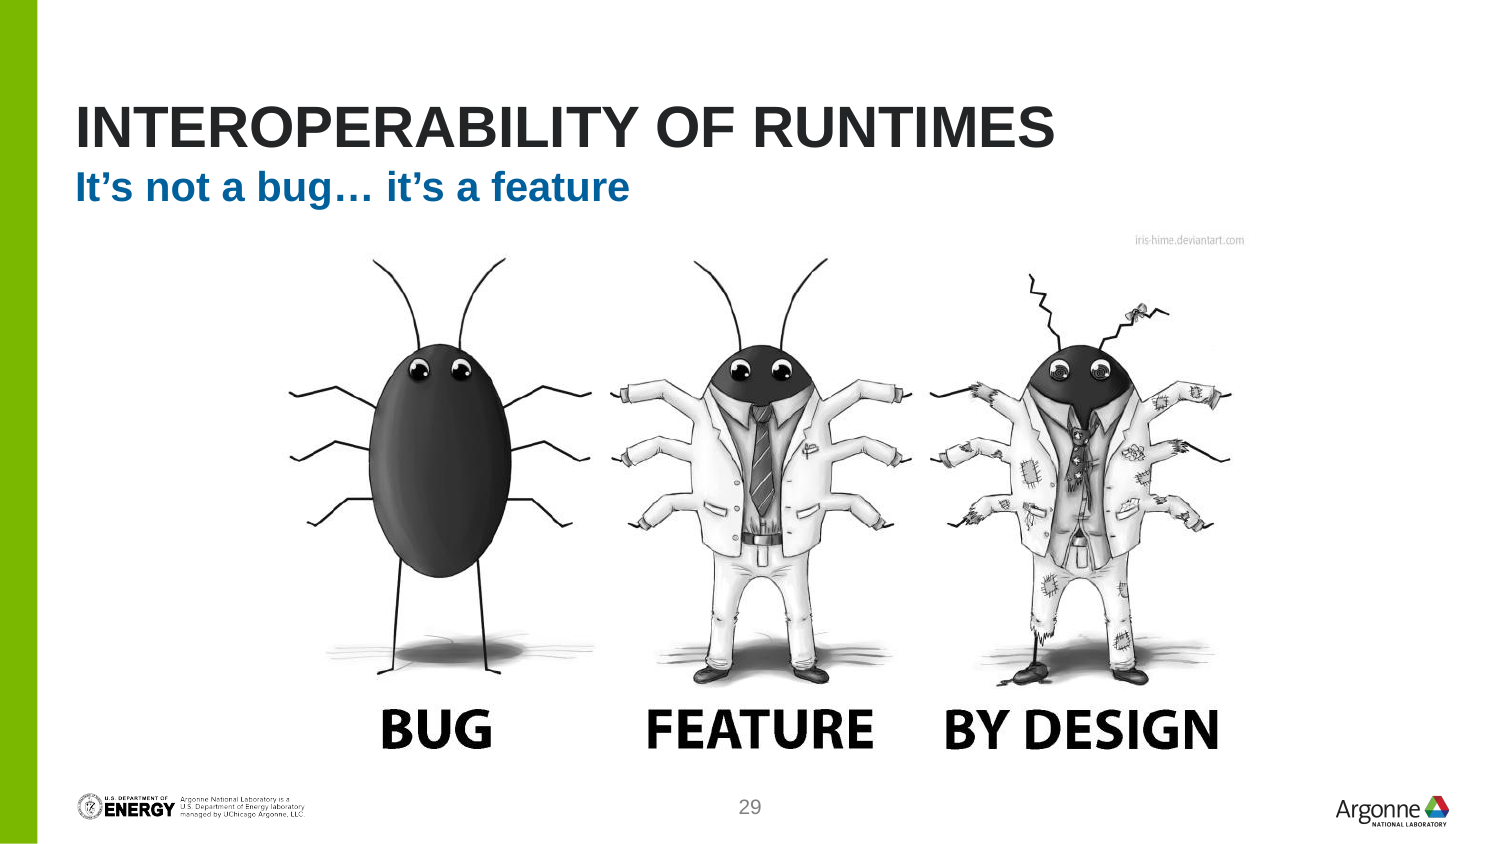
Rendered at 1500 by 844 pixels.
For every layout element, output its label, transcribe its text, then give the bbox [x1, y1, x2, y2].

picture [75, 791, 308, 822]
title Interoperability of runtimes [75, 58, 1449, 161]
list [274, 230, 1250, 776]
picture [1330, 787, 1458, 834]
slide_number 29 [712, 796, 788, 819]
list It’s not a bug… it’s a feature [75, 165, 1449, 228]
